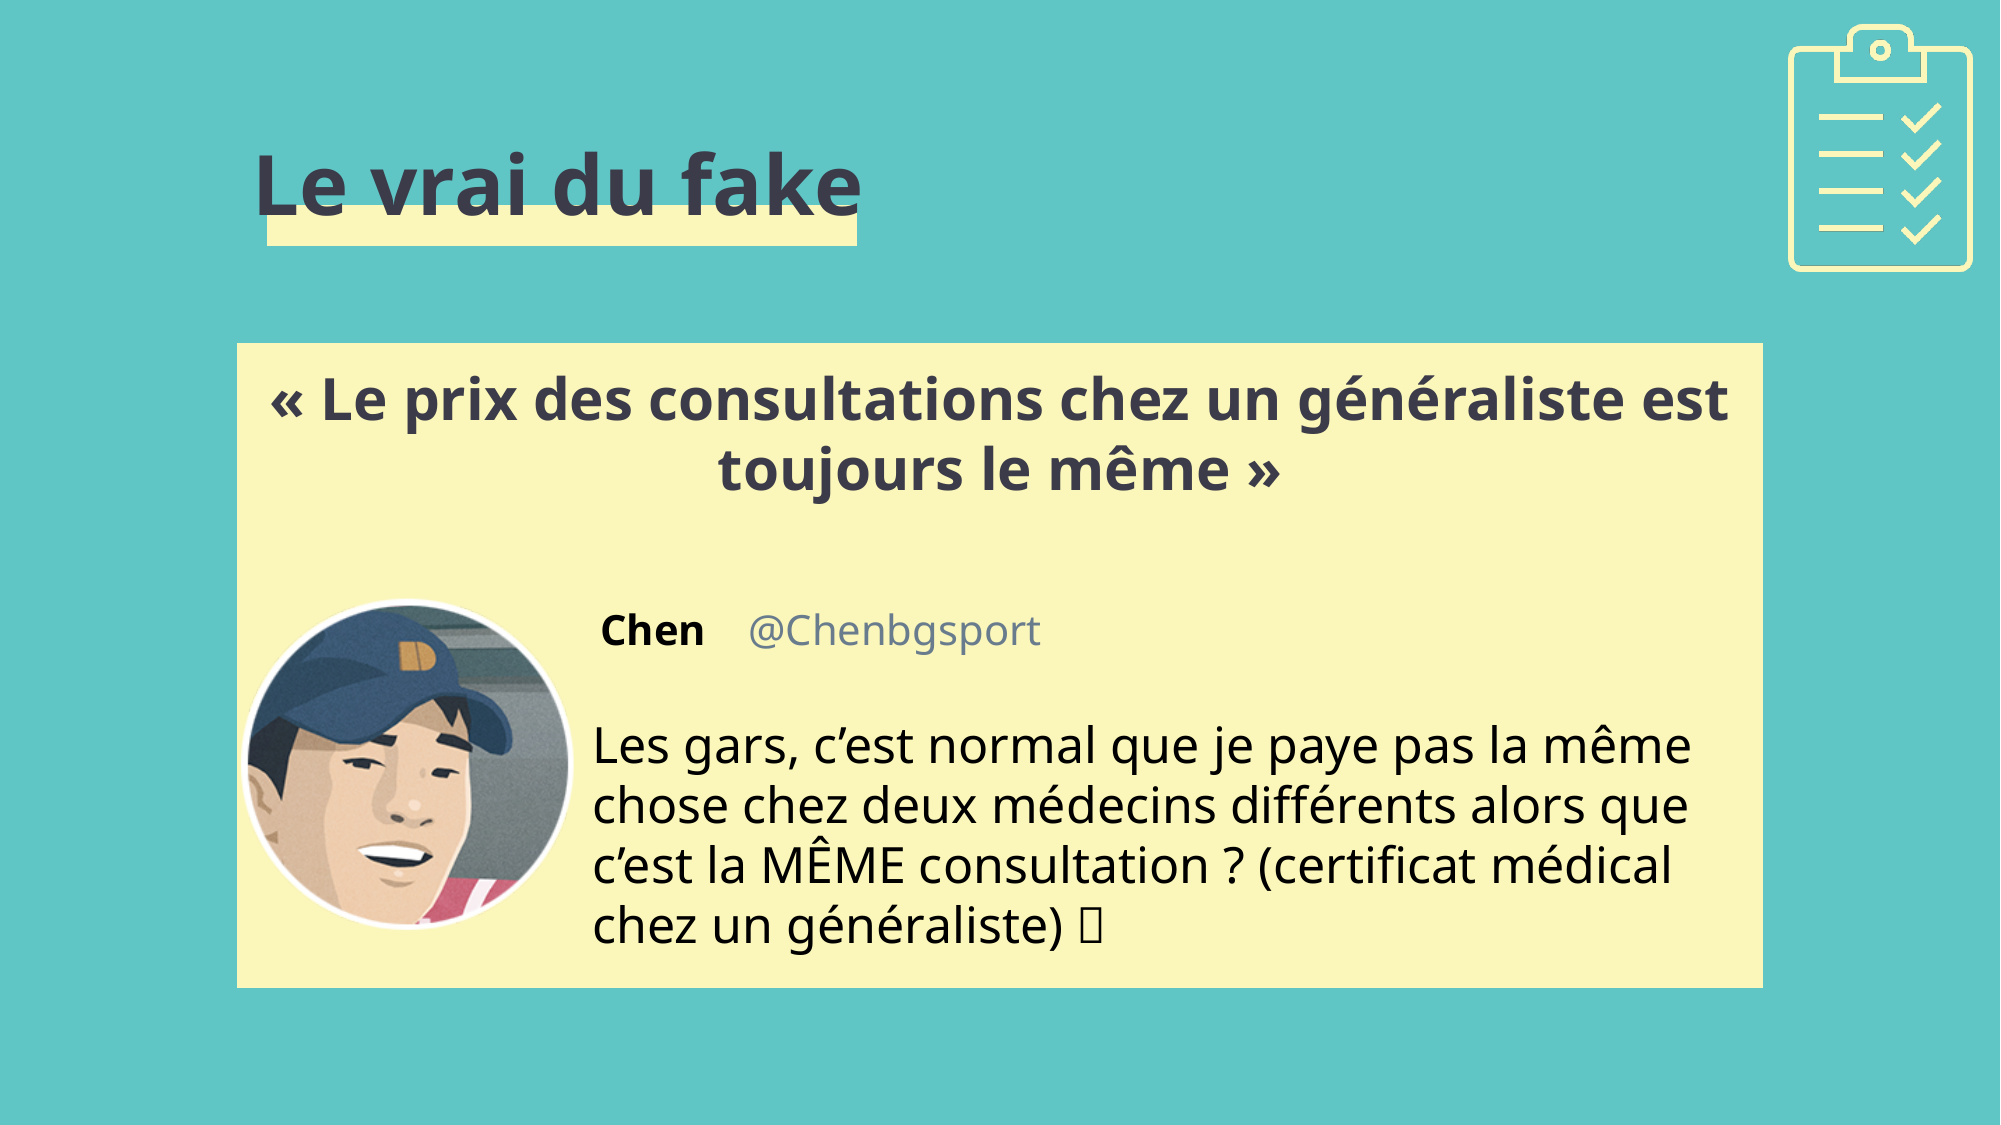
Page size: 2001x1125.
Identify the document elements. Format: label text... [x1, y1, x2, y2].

picture [1731, 0, 2000, 296]
text_box [237, 343, 1763, 706]
text_box « Le prix des consultations chez un généraliste est toujours le même » [247, 354, 1753, 510]
text_box Le vrai du fake [237, 124, 1762, 390]
picture [223, 585, 592, 945]
text_box Les gars, c’est normal que je paye pas la même chose chez deux médecins différents alors que c’est la MÊME consultation ? (certificat médical chez un généraliste) 🧐 [577, 706, 1763, 961]
text_box Chen [592, 595, 733, 661]
text_box @Chenbgsport [733, 595, 1205, 661]
text_box [237, 945, 1763, 988]
